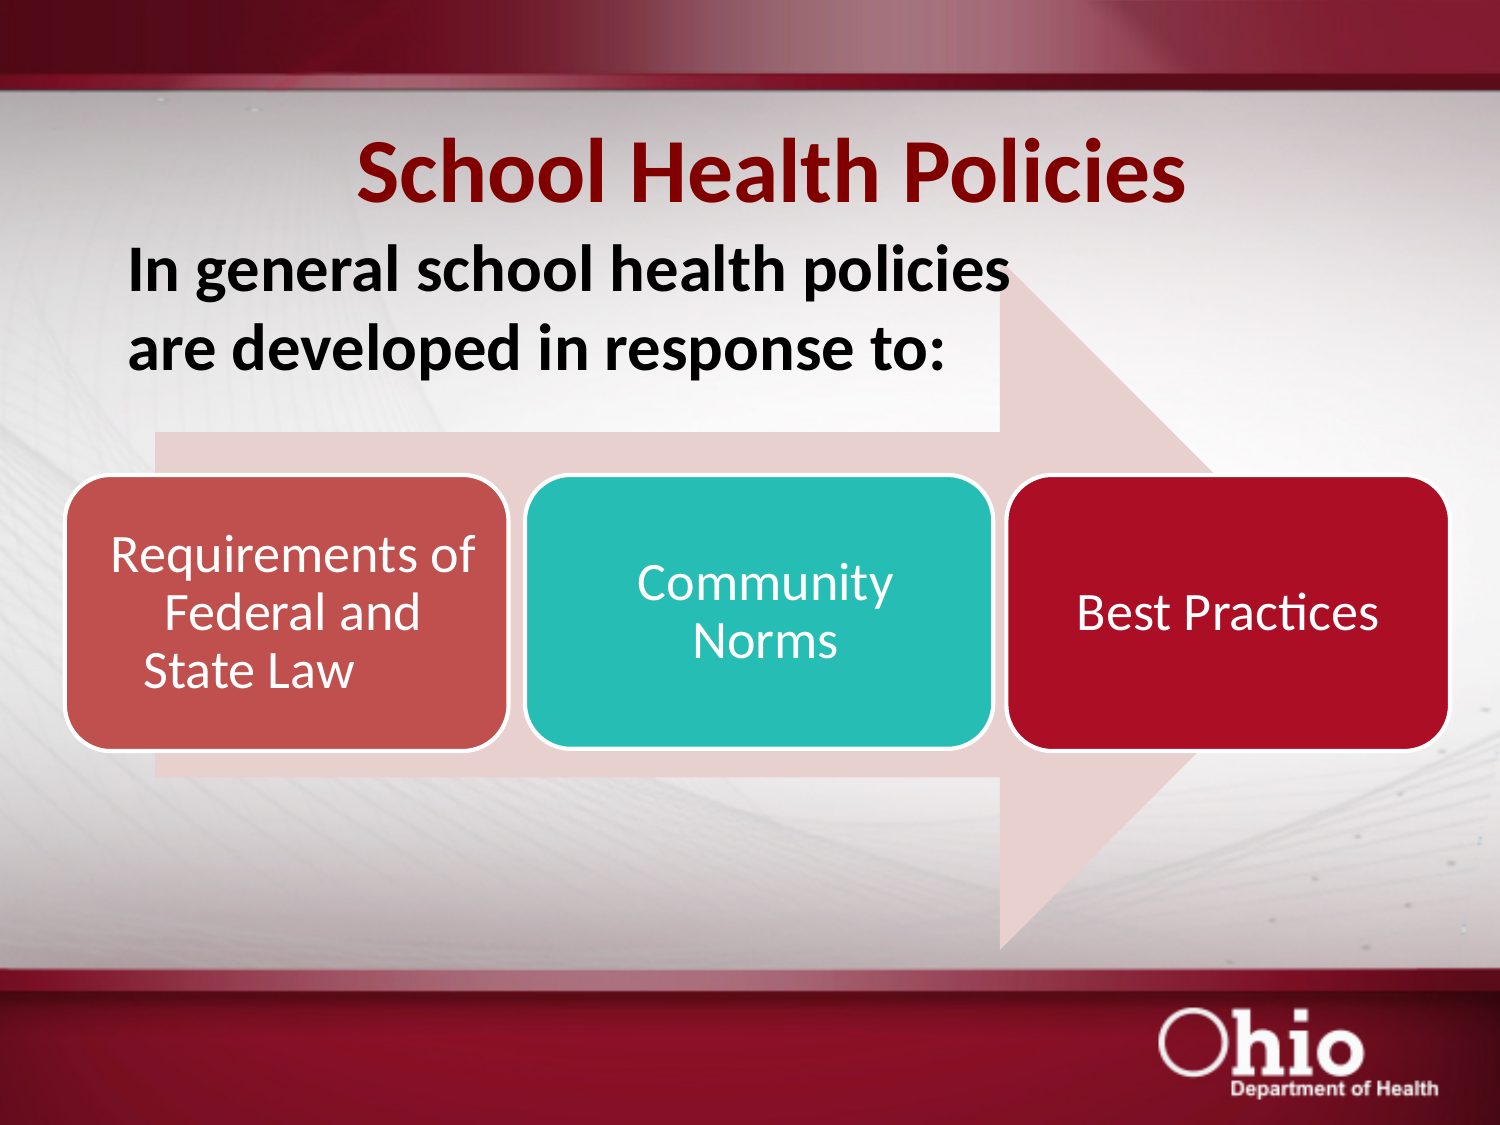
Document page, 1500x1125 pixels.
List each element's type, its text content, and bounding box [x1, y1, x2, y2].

title School Health Policies [65, 114, 1480, 217]
text_box In general school health policies are developed in response to: [112, 216, 1088, 257]
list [49, 259, 1451, 951]
picture [0, 0, 1500, 1125]
